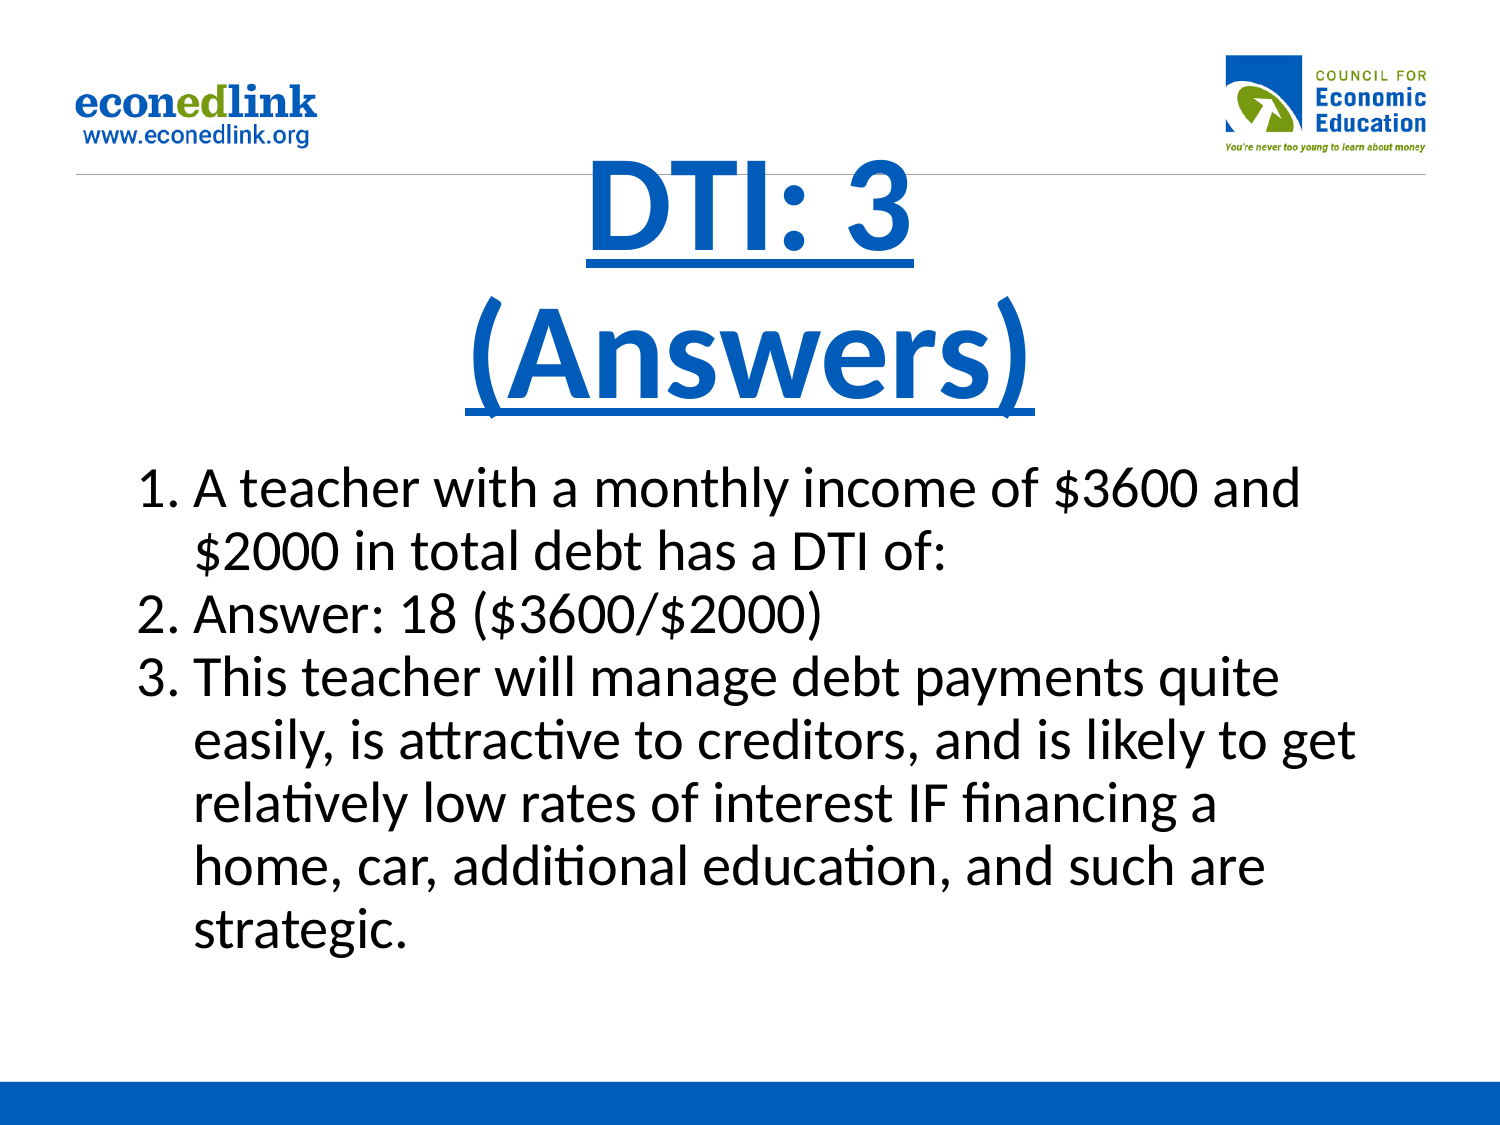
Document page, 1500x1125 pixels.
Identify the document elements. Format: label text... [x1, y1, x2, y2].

title DTI: 3 (Answers) [302, 225, 1198, 335]
picture [0, 0, 1500, 1125]
list A teacher with a monthly income of $3600 and $2000 in total debt has a DTI of: Answer: 18 ($3600/$2000) This teacher will manage debt payments quite easily, is attractive to creditors, and is likely to get relatively low rates of interest IF financing a home, car, additional education, and such are strategic. [103, 450, 1397, 1014]
